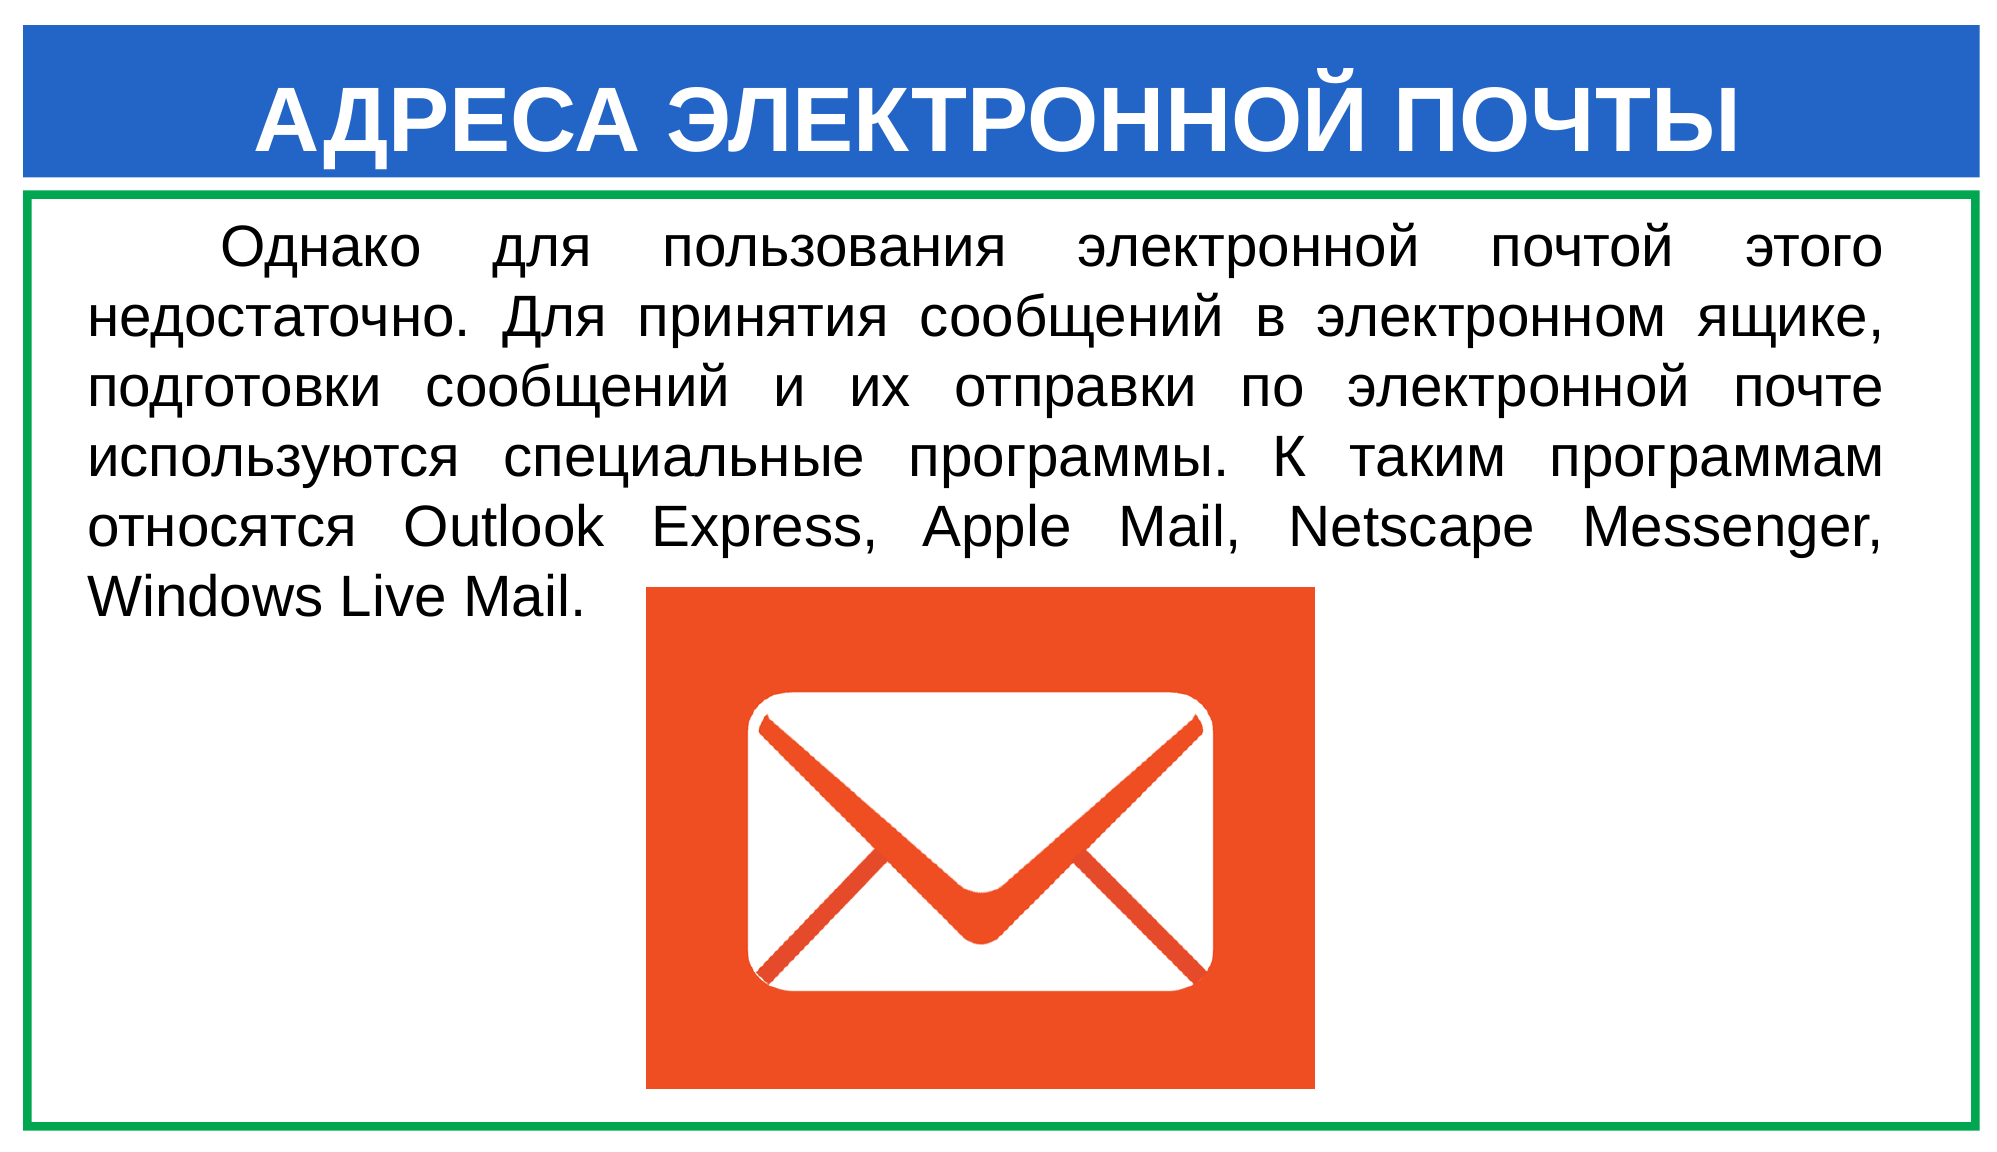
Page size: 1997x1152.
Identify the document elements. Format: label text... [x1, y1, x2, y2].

text_box АДРЕСА ЭЛЕКТРОННОЙ ПОЧТЫ [37, 60, 1959, 143]
text_box Однако для пользования электронной почтой этого недостаточно. Для принятия сообщений в электронном ящике, подготовки сообщений и их отправки по электронной почте используются специальные программы. К таким программам относятся Outlook Express, Apple Mail, Netscape Messenger, Windows Live Mail. [72, 200, 1901, 636]
picture [646, 587, 1315, 1089]
